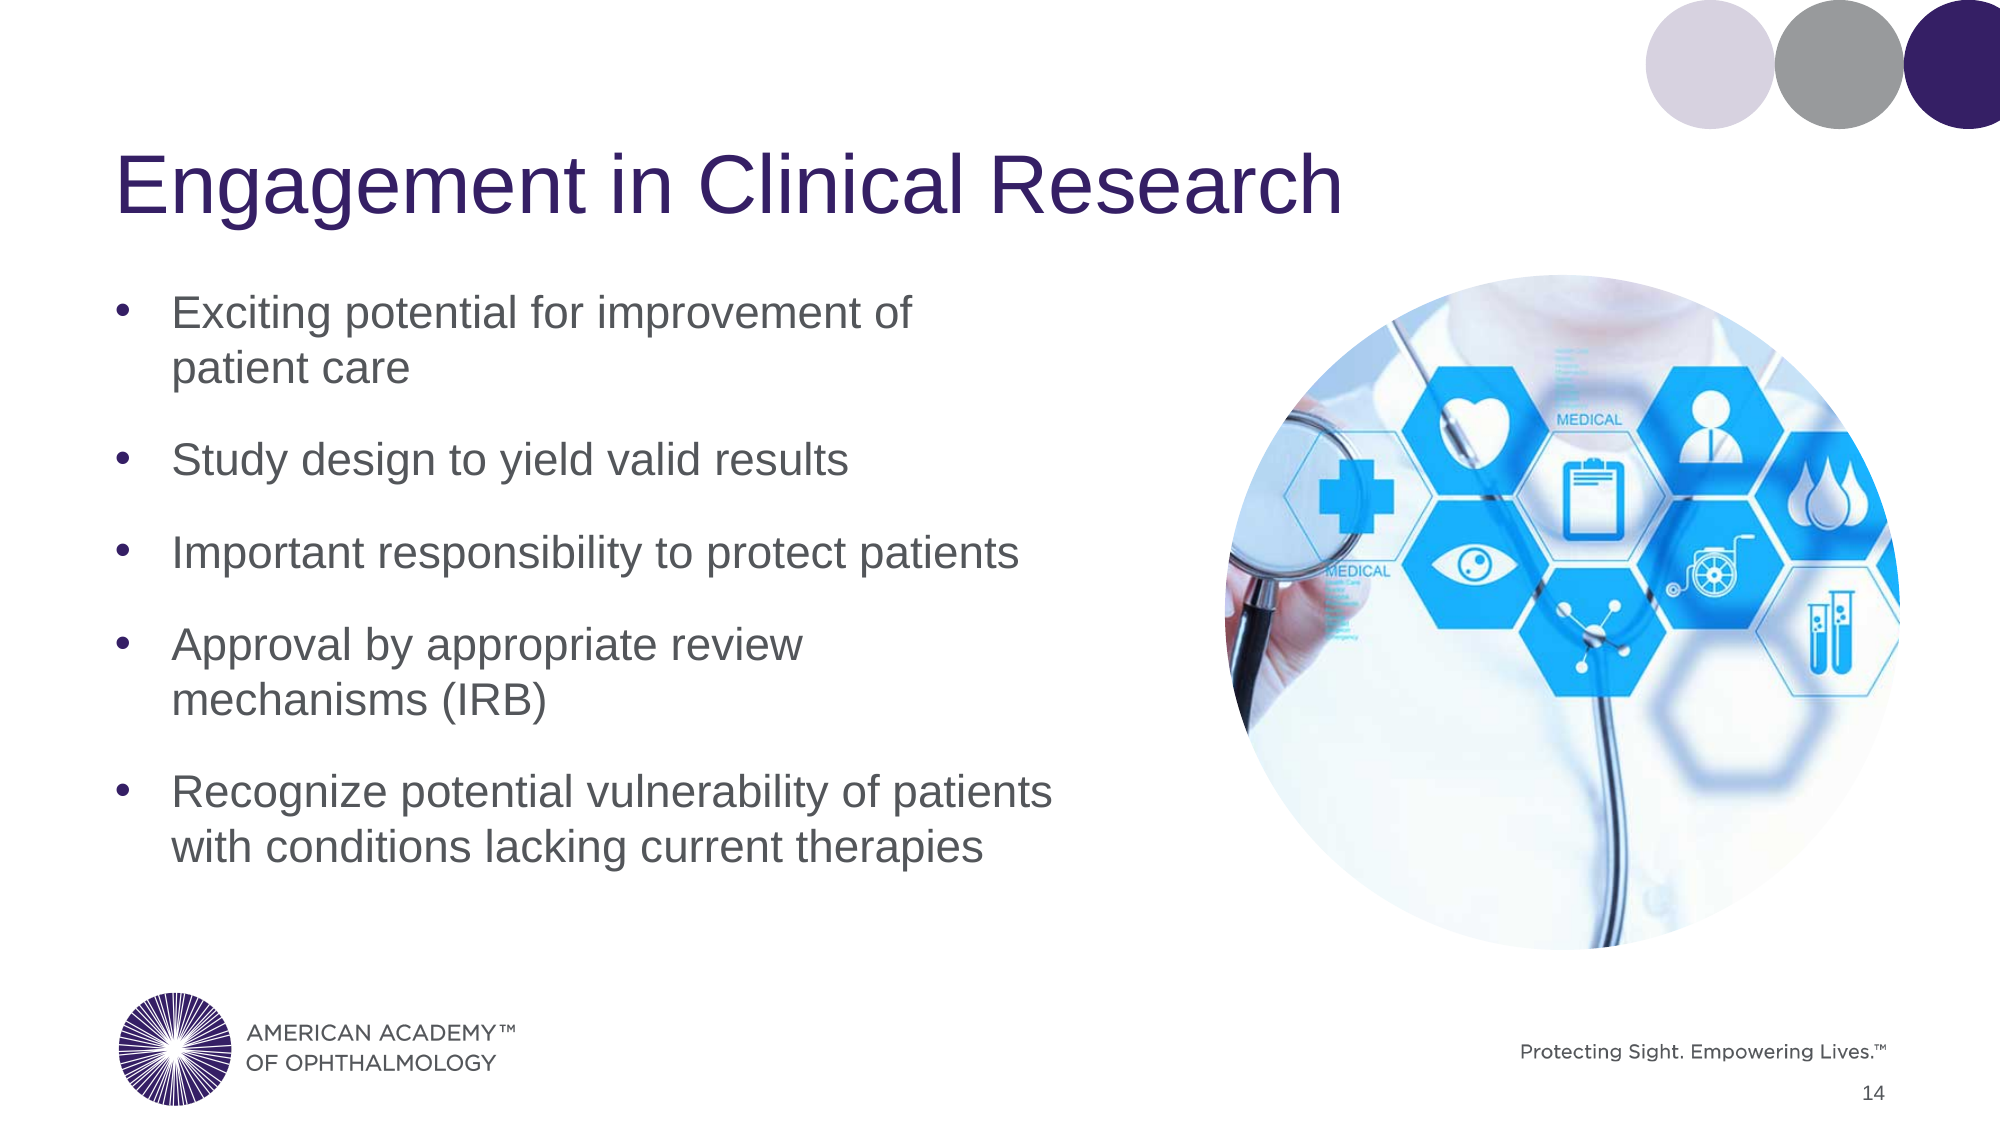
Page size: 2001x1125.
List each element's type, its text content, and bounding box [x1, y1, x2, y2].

picture [99, 986, 571, 1113]
slide_number 14 [1762, 1074, 1900, 1113]
title Engagement in Clinical Research [99, 37, 1900, 238]
picture [1224, 274, 1900, 950]
picture [1494, 1016, 1913, 1089]
list Exciting potential for improvement of patient care Study design to yield valid results Important responsibility to protect patients Approval by appropriate review mechanisms (IRB) Recognize potential vulnerability of patients with conditions lacking current therapies [99, 275, 1075, 950]
